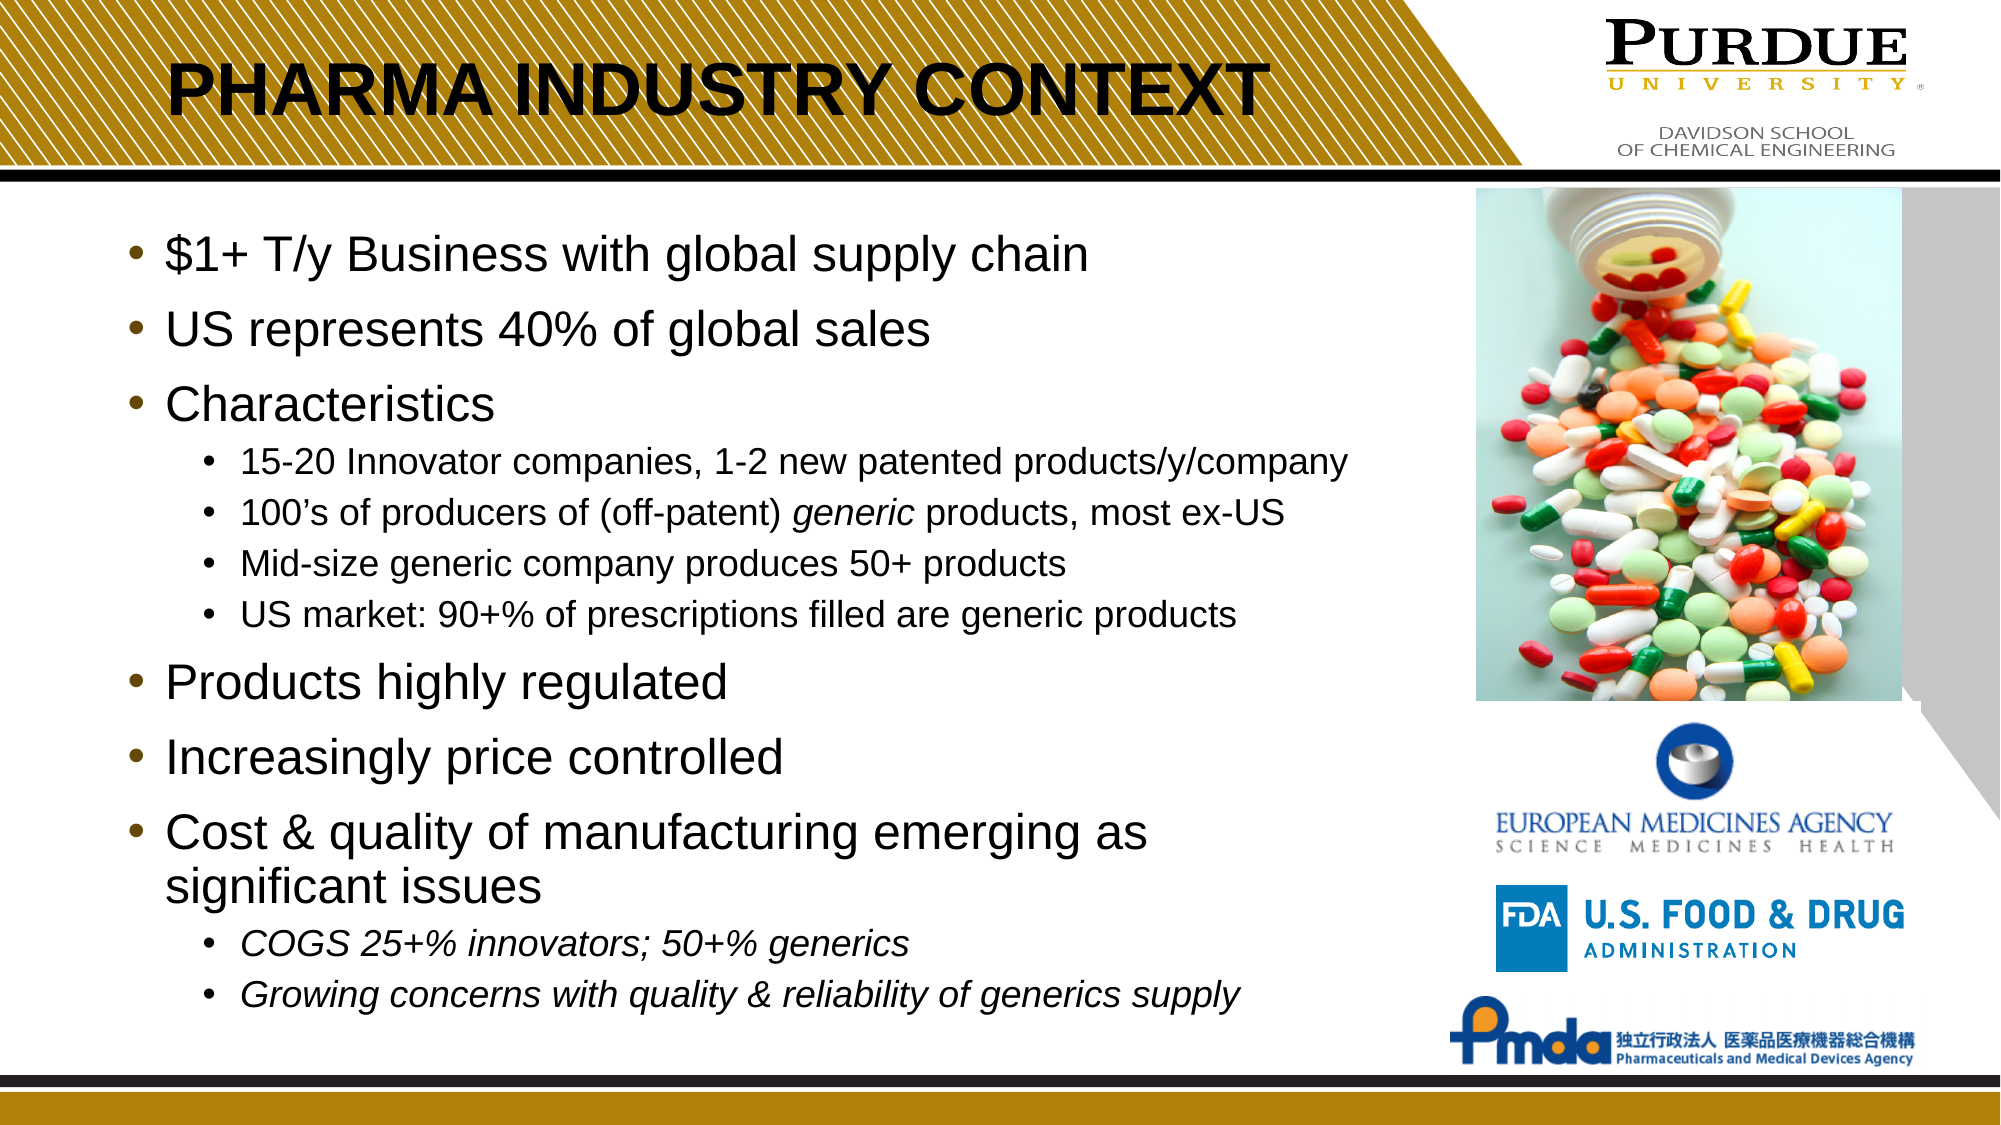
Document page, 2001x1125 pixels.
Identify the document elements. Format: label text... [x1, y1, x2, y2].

title Pharma Industry Context [151, 43, 1325, 129]
picture [1443, 992, 1921, 1074]
slide_number 2 [1412, 1015, 1863, 1076]
picture [1476, 188, 1921, 975]
list $1+ T/y Business with global supply chain US represents 40% of global sales Characteristics 15-20 Innovator companies, 1-2 new patented products/y/company 100’s of producers of (off-patent) generic products, most ex-US Mid-size generic company produces 50+ products US market: 90+% of prescriptions filled are generic products Products highly regulated Increasingly price controlled Cost & quality of manufacturing emerging as significant issues COGS 25+% innovators; 50+% generics Growing concerns with quality & reliability of generics supply [112, 221, 1395, 1043]
picture [1606, 19, 1924, 156]
